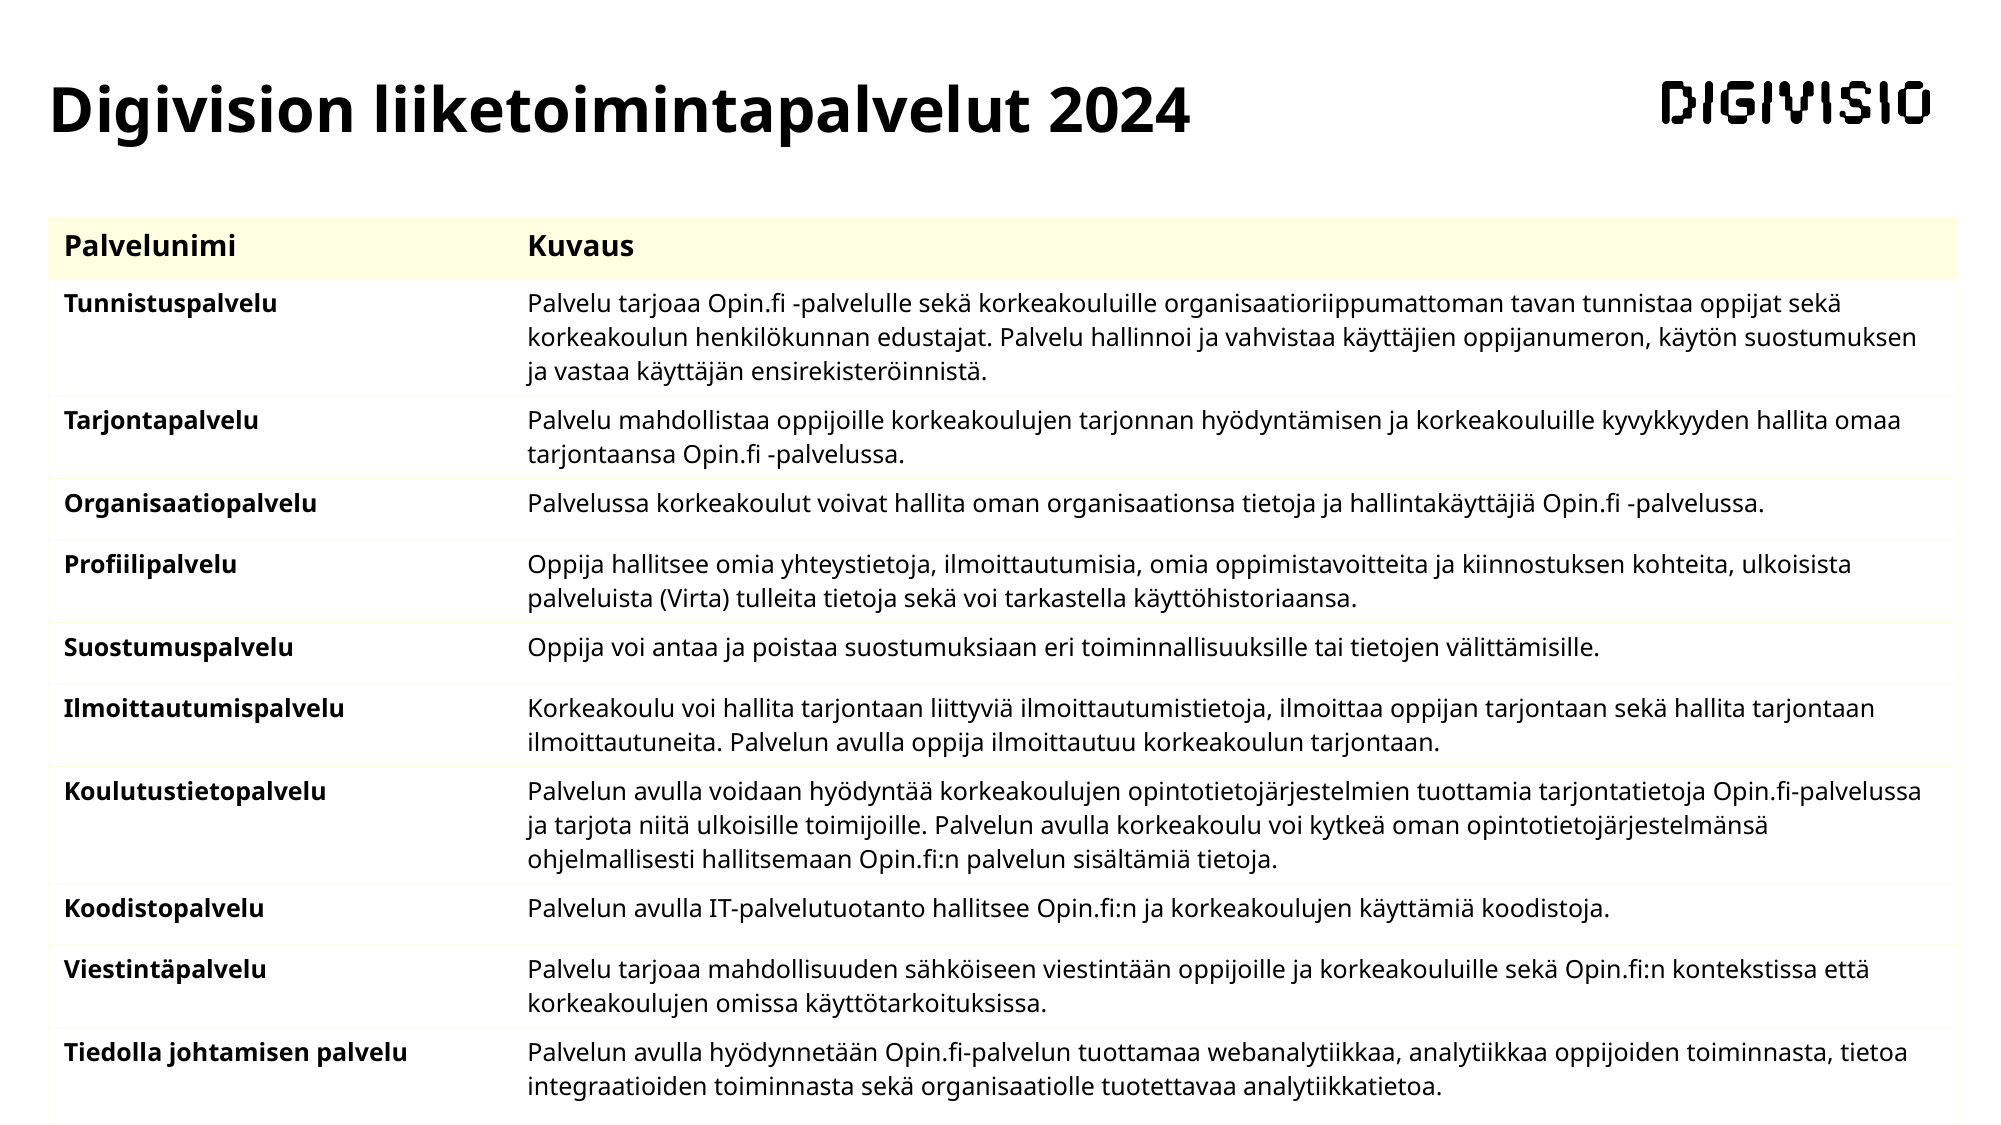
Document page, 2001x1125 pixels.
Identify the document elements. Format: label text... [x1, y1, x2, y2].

table_cell Palvelussa korkeakoulut voivat hallita oman organisaationsa tietoja ja hallintakäyttäjiä Opin.fi -palvelussa. [513, 479, 1957, 539]
table_cell Palvelun avulla IT-palvelutuotanto hallitsee Opin.fi:n ja korkeakoulujen käyttämiä koodistoja. [513, 884, 1957, 944]
picture [1628, 38, 1964, 167]
table_cell Ilmoittautumispalvelu [49, 684, 513, 766]
table_cell Suostumuspalvelu [49, 623, 513, 683]
table_header Kuvaus [513, 218, 1957, 278]
table_cell Palvelu mahdollistaa oppijoille korkeakoulujen tarjonnan hyödyntämisen ja korkeakouluille kyvykkyyden hallita omaa tarjontaansa Opin.fi -palvelussa. [513, 396, 1957, 478]
table_cell Koulutustietopalvelu [49, 767, 513, 883]
table_cell Viestintäpalvelu [49, 945, 513, 1027]
table_cell Palvelu tarjoaa Opin.fi -palvelulle sekä korkeakouluille organisaatioriippumattoman tavan tunnistaa oppijat sekä korkeakoulun henkilökunnan edustajat. Palvelu hallinnoi ja vahvistaa käyttäjien oppijanumeron, käytön suostumuksen ja vastaa käyttäjän ensirekisteröinnistä. [513, 279, 1957, 395]
title Digivision liiketoimintapalvelut 2024 [48, 78, 1669, 217]
table_cell Korkeakoulu voi hallita tarjontaan liittyviä ilmoittautumistietoja, ilmoittaa oppijan tarjontaan sekä hallita tarjontaan ilmoittautuneita. Palvelun avulla oppija ilmoittautuu korkeakoulun tarjontaan. [513, 684, 1957, 766]
table_cell Palvelun avulla hyödynnetään Opin.fi-palvelun tuottamaa webanalytiikkaa, analytiikkaa oppijoiden toiminnasta, tietoa integraatioiden toiminnasta sekä organisaatiolle tuotettavaa analytiikkatietoa. Käyttäjille tarjottu käyttäjätuki ja asiakaspalvelu. Häiriöiden ja palvelupyyntöjen hallinta –prosessit. [513, 1028, 1957, 1125]
table_cell Tunnistuspalvelu [49, 279, 513, 395]
table_cell Organisaatiopalvelu [49, 479, 513, 539]
table_cell Palvelu tarjoaa mahdollisuuden sähköiseen viestintään oppijoille ja korkeakouluille sekä Opin.fi:n kontekstissa että korkeakoulujen omissa käyttötarkoituksissa. [513, 945, 1957, 1027]
table_cell Palvelun avulla voidaan hyödyntää korkeakoulujen opintotietojärjestelmien tuottamia tarjontatietoja Opin.fi-palvelussa ja tarjota niitä ulkoisille toimijoille. Palvelun avulla korkeakoulu voi kytkeä oman opintotietojärjestelmänsä ohjelmallisesti hallitsemaan Opin.fi:n palvelun sisältämiä tietoja. [513, 767, 1957, 883]
table_cell Profiilipalvelu [49, 540, 513, 622]
table_cell Oppija voi antaa ja poistaa suostumuksiaan eri toiminnallisuuksille tai tietojen välittämisille. [513, 623, 1957, 683]
table_cell Koodistopalvelu [49, 884, 513, 944]
table_header Palvelunimi [49, 218, 513, 278]
table_cell Tarjontapalvelu [49, 396, 513, 478]
table_cell Oppija hallitsee omia yhteystietoja, ilmoittautumisia, omia oppimistavoitteita ja kiinnostuksen kohteita, ulkoisista palveluista (Virta) tulleita tietoja sekä voi tarkastella käyttöhistoriaansa. [513, 540, 1957, 622]
table_cell Tiedolla johtamisen palvelu Service desk-palvelu [49, 1028, 513, 1125]
